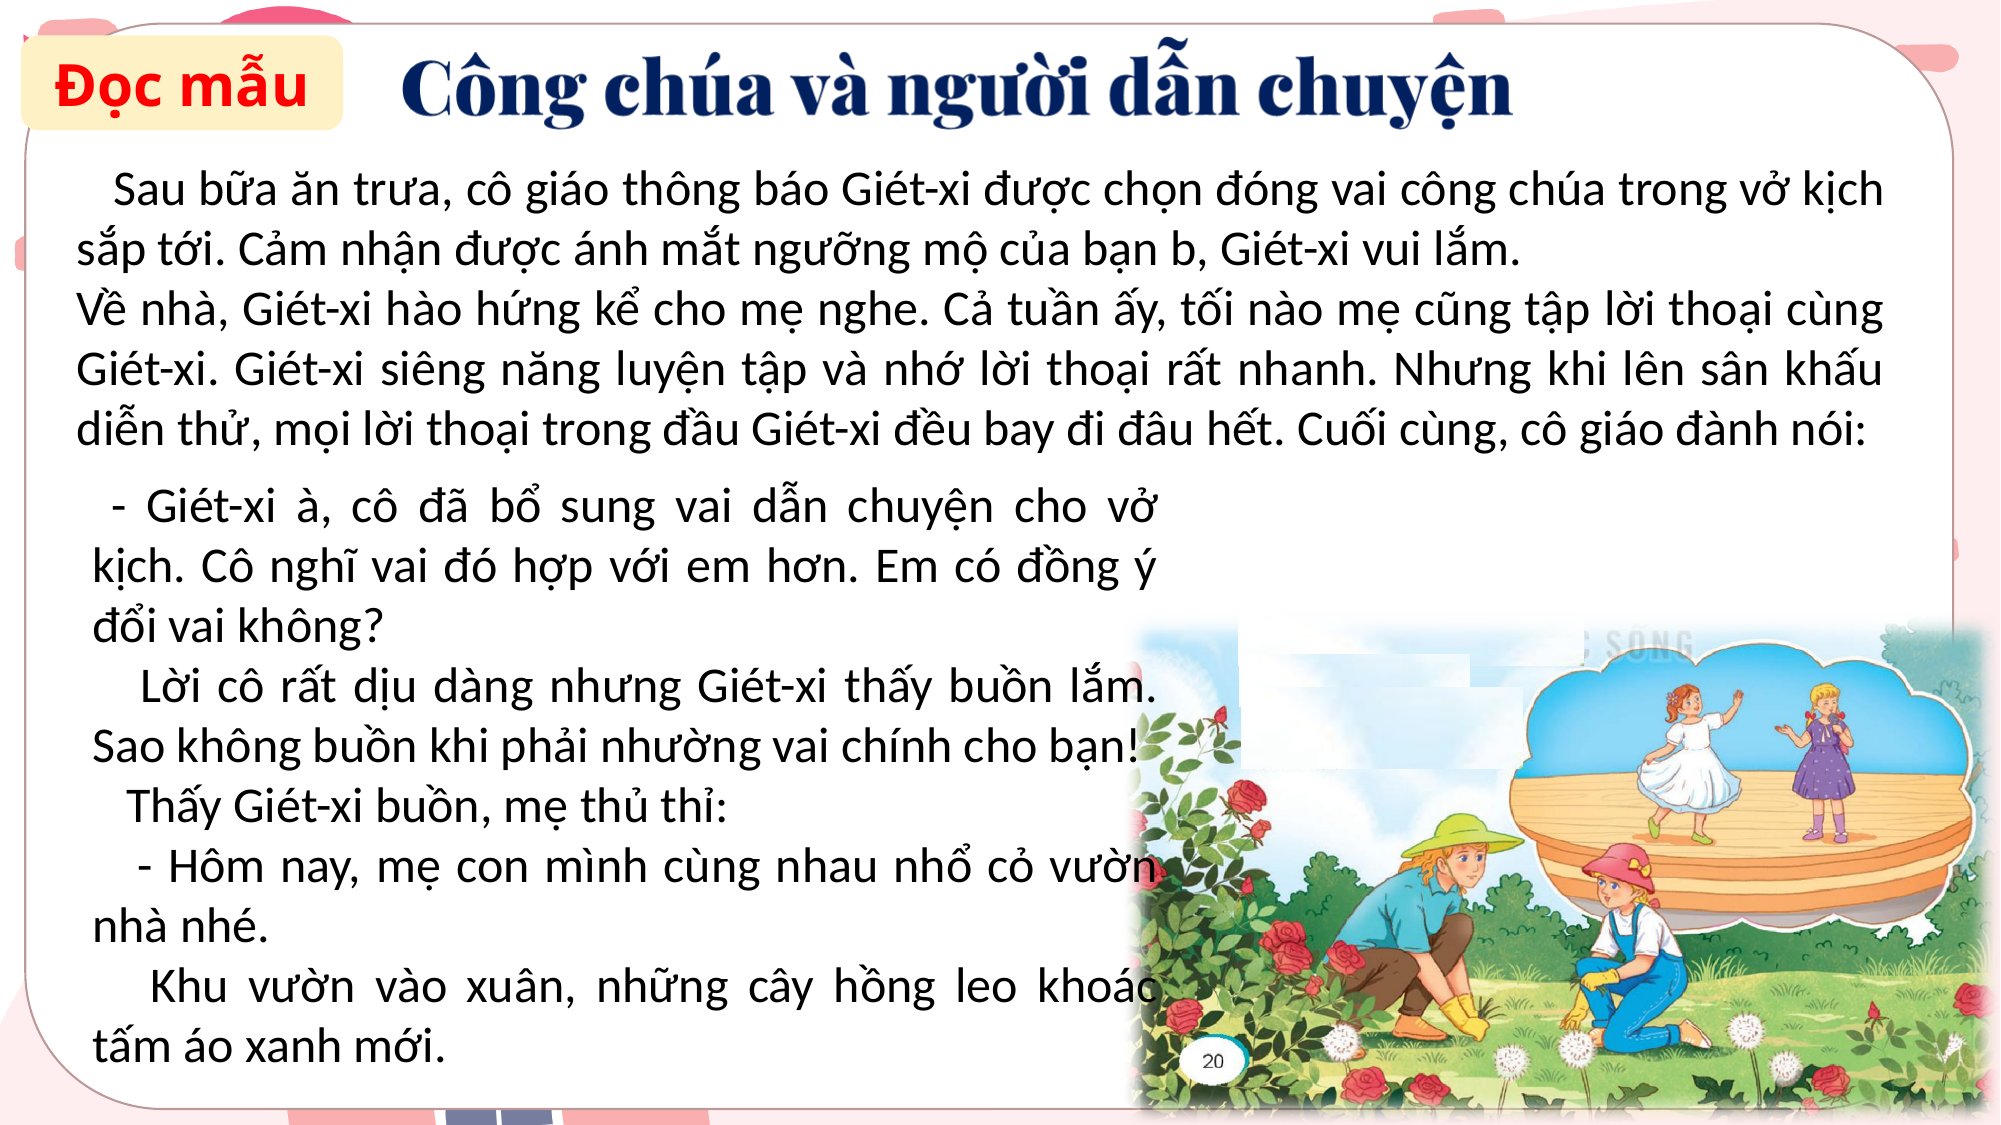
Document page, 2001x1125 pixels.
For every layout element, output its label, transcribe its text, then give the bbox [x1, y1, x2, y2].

text_box - Giét-xi à, cô đã bổ sung vai dẫn chuyện cho vở kịch. Cô nghĩ vai đó hợp với em hơn. Em có đồng ý đổi vai không? Lời cô rất dịu dàng nhưng Giét-xi thấy buồn lắm. Sao không buồn khi phải nhường vai chính cho bạn! Thấy Giét-xi buồn, mẹ thủ thỉ: - Hôm nay, mẹ con mình cùng nhau nhổ cỏ vườn nhà nhé. Khu vườn vào xuân, những cây hồng leo khoác tấm áo xanh mới. [77, 465, 1174, 1080]
picture [0, 0, 2001, 1125]
text_box Sau bữa ăn trưa, cô giáo thông báo Giét-xi được chọn đóng vai công chúa trong vở kịch sắp tới. Cảm nhận được ánh mắt ngưỡng mộ của bạn b, Giét-xi vui lắm. Về nhà, Giét-xi hào hứng kể cho mẹ nghe. Cả tuần ấy, tối nào mẹ cũng tập lời thoại cùng Giét-xi. Giét-xi siêng năng luyện tập và nhớ lời thoại rất nhanh. Nhưng khi lên sân khấu diễn thử, mọi lời thoại trong đầu Giét-xi đều bay đi đâu hết. Cuối cùng, cô giáo đành nói: [62, 147, 1901, 523]
text_box [24, 22, 1123, 1111]
text_box [1174, 22, 1955, 611]
text_box Đọc mẫu [20, 35, 344, 131]
